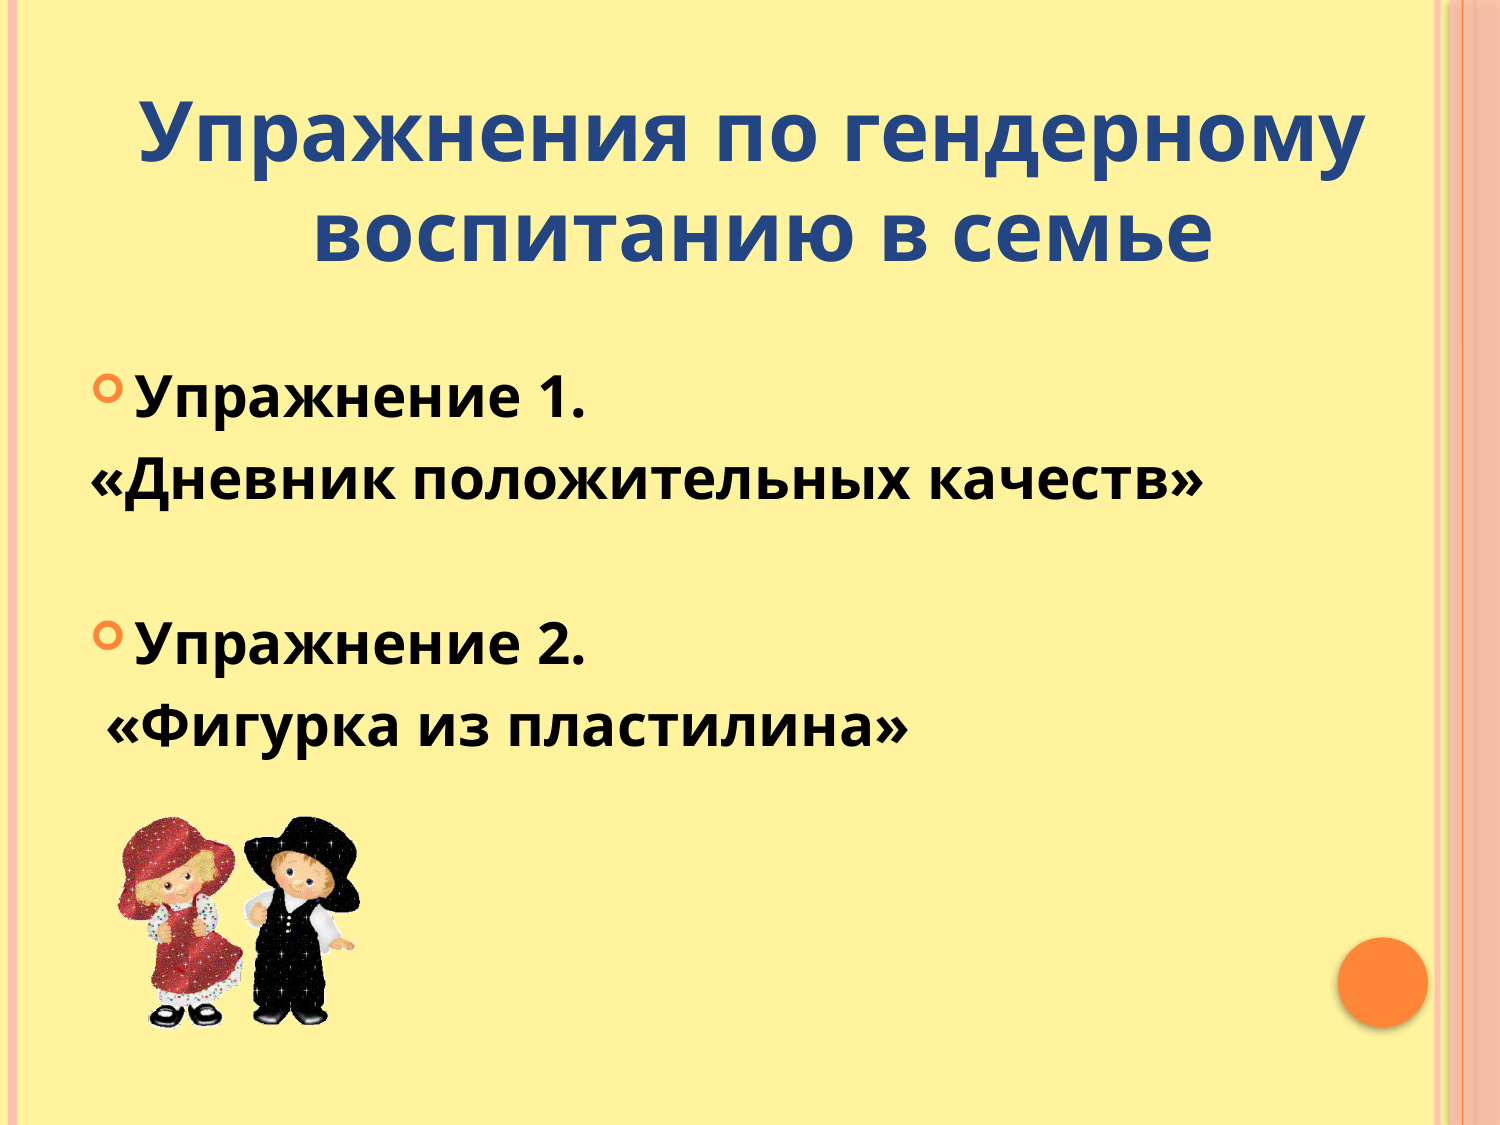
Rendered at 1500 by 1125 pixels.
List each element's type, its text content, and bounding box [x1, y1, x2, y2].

list Упражнение 1. «Дневник положительных качеств» Упражнение 2. «Фигурка из пластилина» [75, 351, 1430, 1062]
text_box Упражнения по гендерному воспитанию в семье [123, 70, 1403, 285]
picture [69, 749, 411, 1091]
